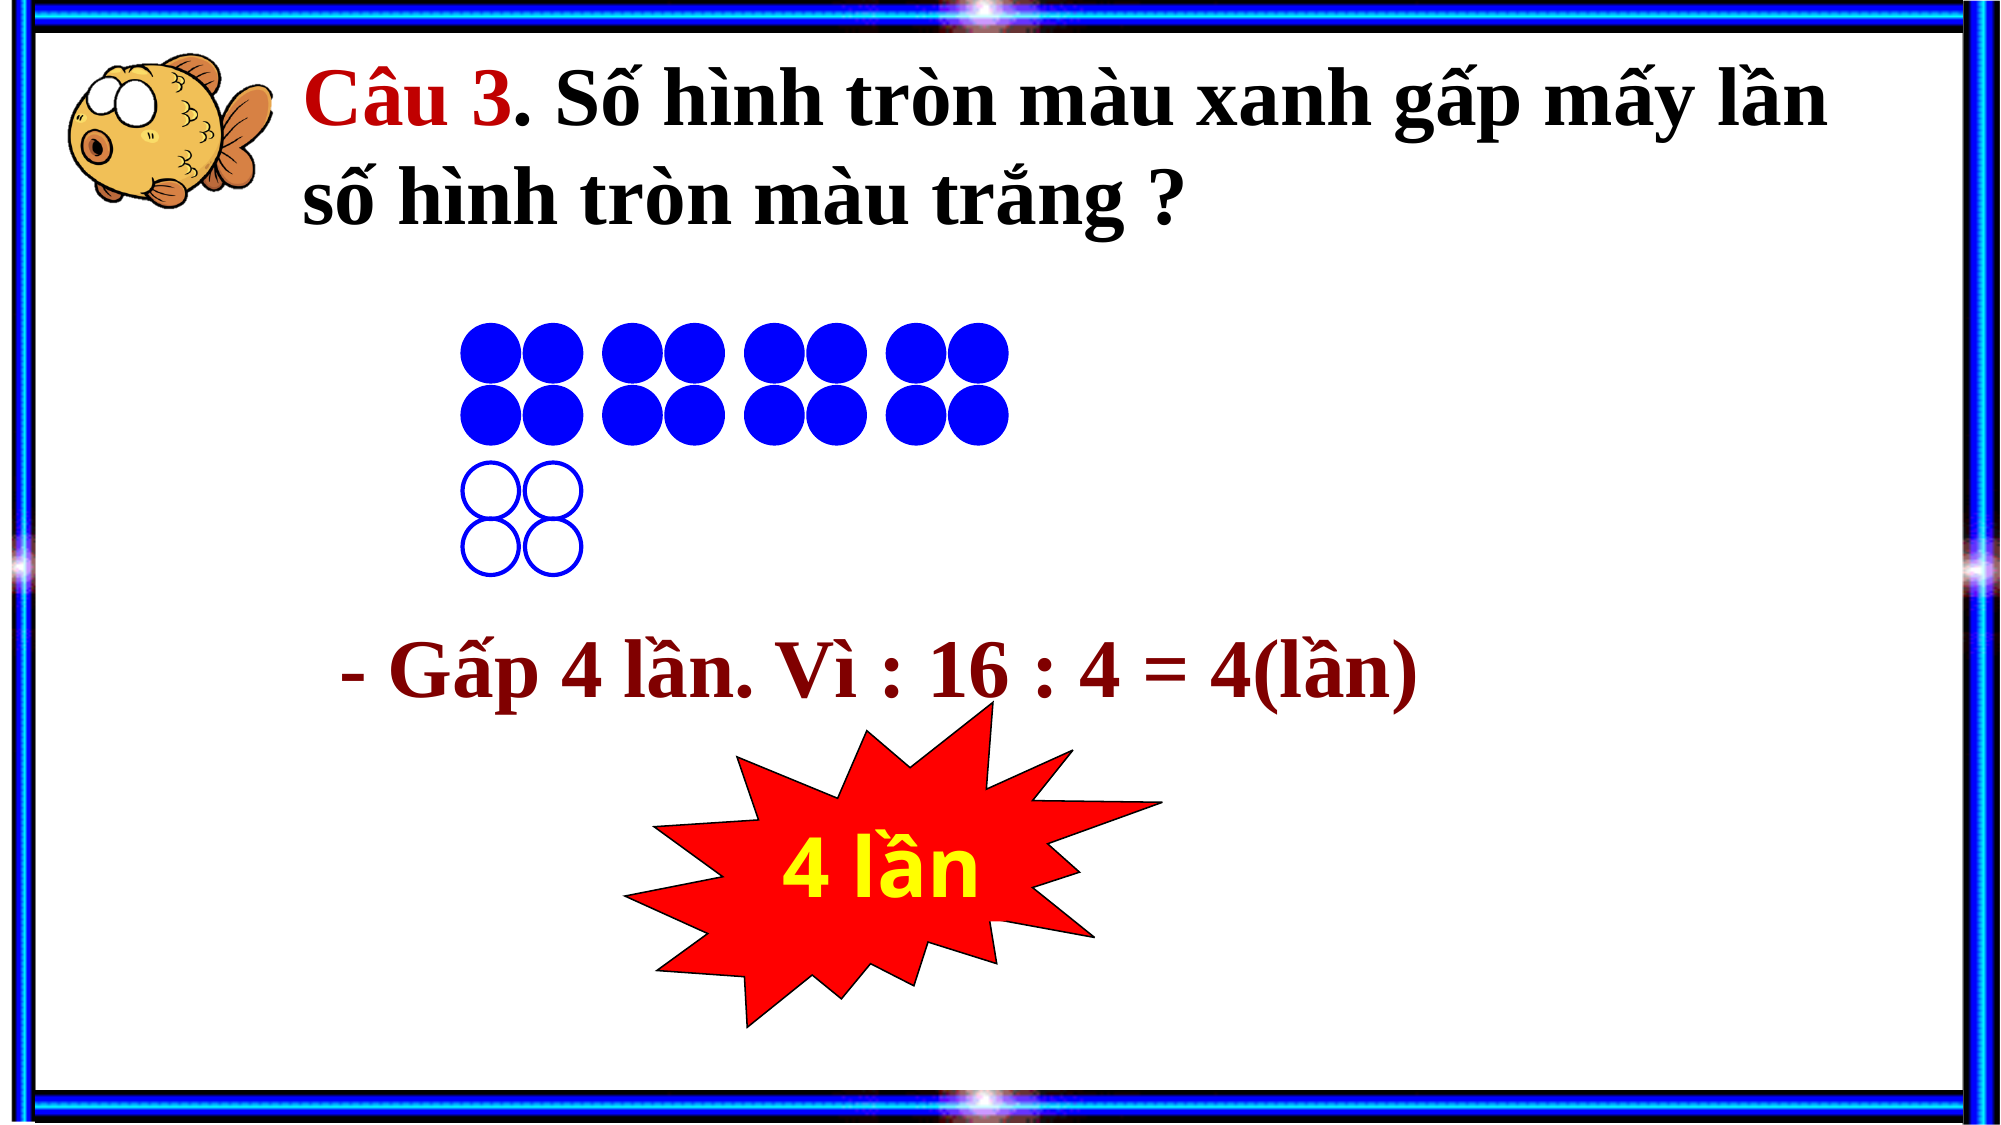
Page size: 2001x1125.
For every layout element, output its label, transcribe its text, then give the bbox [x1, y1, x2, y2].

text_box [624, 702, 1163, 1028]
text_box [462, 462, 582, 520]
text_box [462, 520, 519, 546]
picture [0, 0, 1963, 1123]
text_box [462, 324, 1007, 444]
picture [1418, 1, 2000, 1124]
text_box [478, 572, 504, 576]
text_box Câu 3. Số hình tròn màu xanh gấp mấy lần số hình tròn màu trắng ? [287, 34, 1933, 249]
text_box [540, 572, 566, 576]
text_box - Gấp 4 lần. Vì : 16 : 4 = 4(lần) [324, 606, 1600, 722]
text_box [525, 520, 582, 546]
picture [66, 48, 274, 210]
